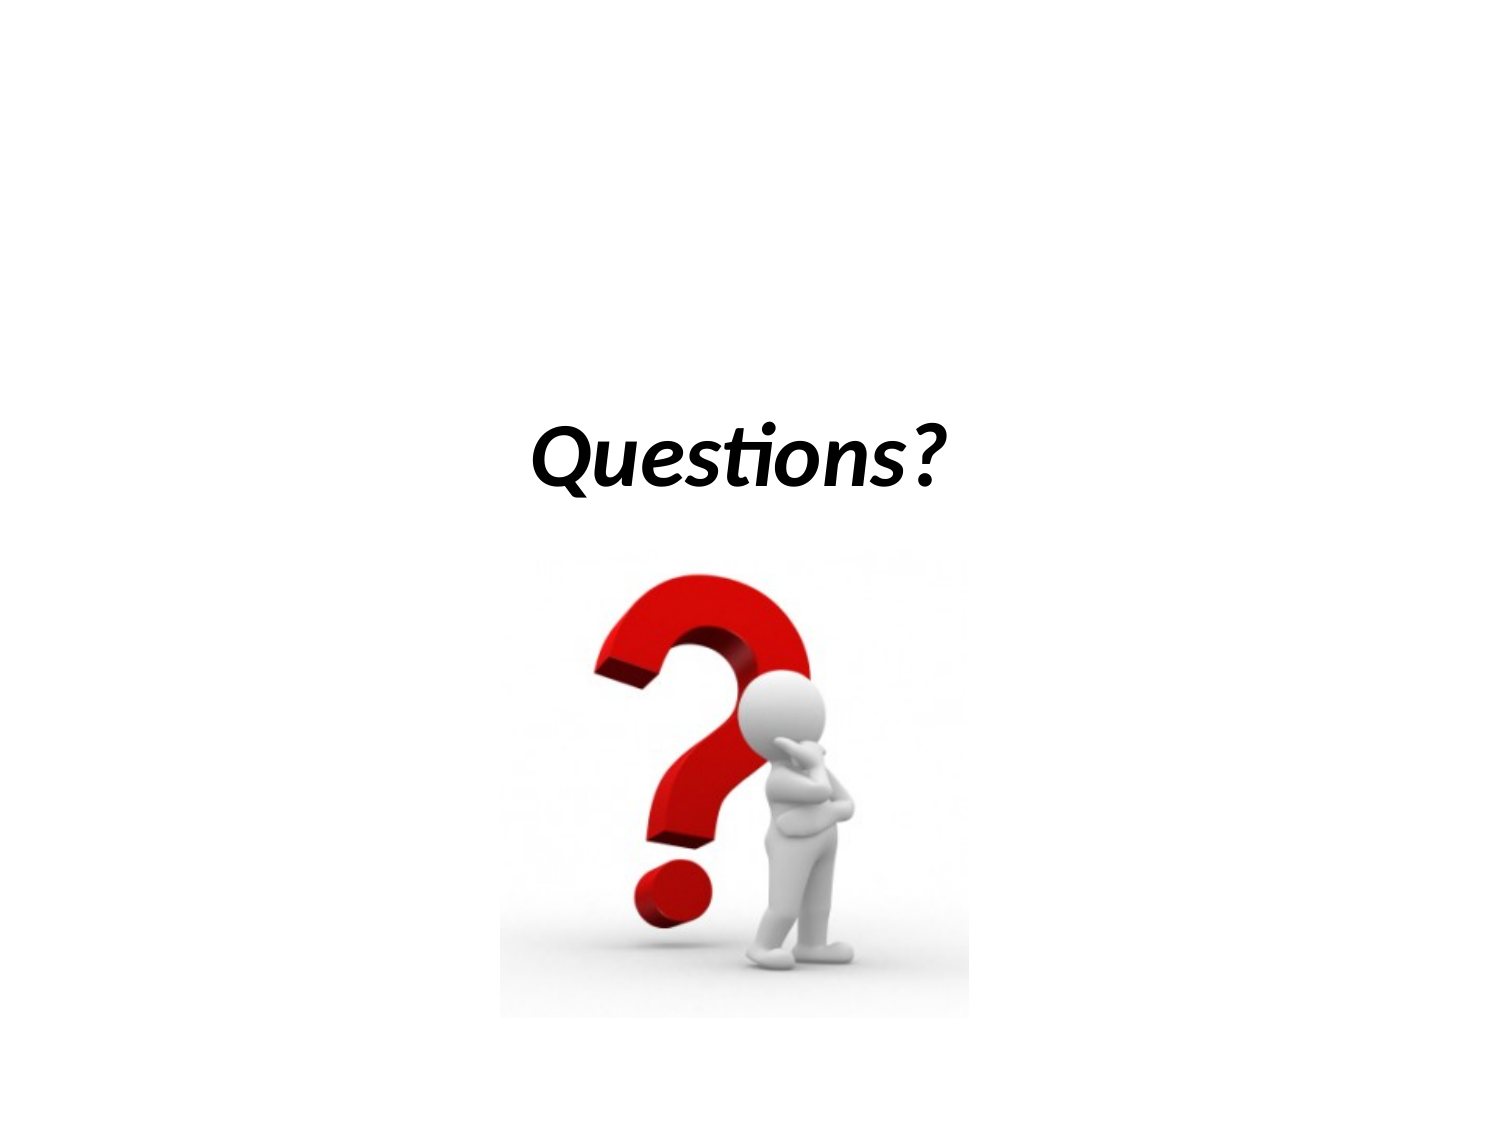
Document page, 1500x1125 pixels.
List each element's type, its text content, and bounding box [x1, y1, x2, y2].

picture [499, 549, 969, 1018]
list Questions? [214, 399, 1255, 980]
